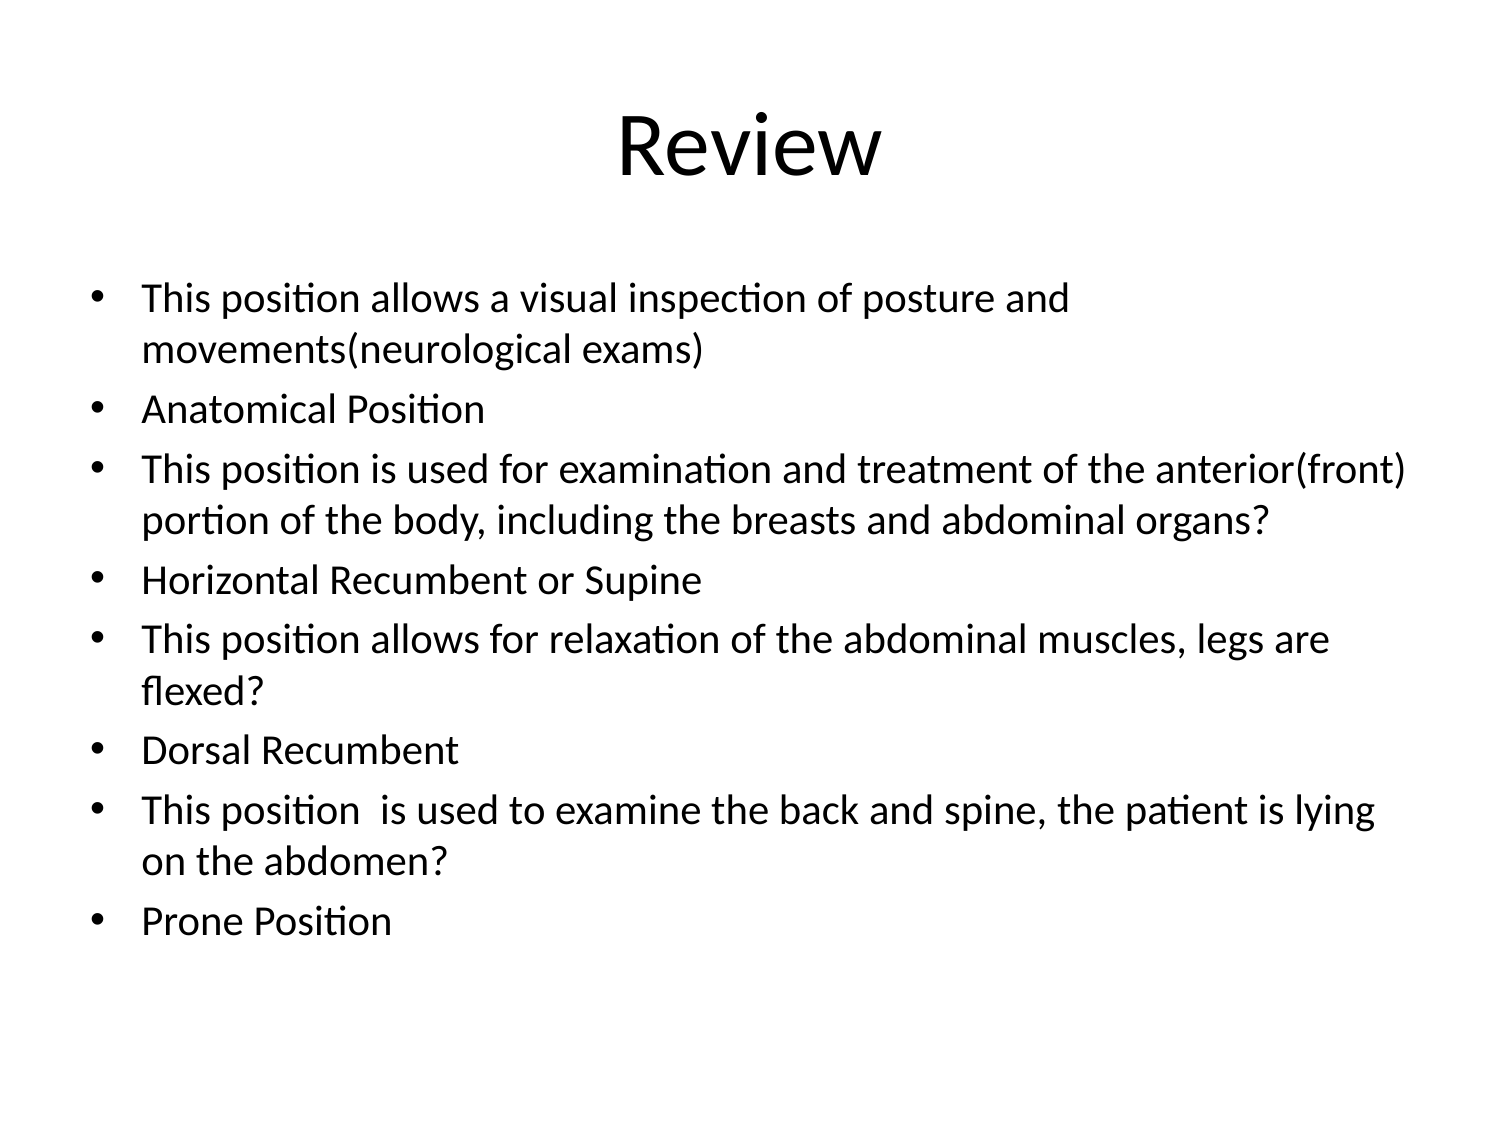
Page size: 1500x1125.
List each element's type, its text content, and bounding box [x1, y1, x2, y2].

title Review [75, 45, 1425, 233]
list This position allows a visual inspection of posture and movements(neurological exams) Anatomical Position This position is used for examination and treatment of the anterior(front) portion of the body, including the breasts and abdominal organs? Horizontal Recumbent or Supine This position allows for relaxation of the abdominal muscles, legs are flexed? Dorsal Recumbent This position is used to examine the back and spine, the patient is lying on the abdomen? Prone Position [75, 262, 1425, 1005]
